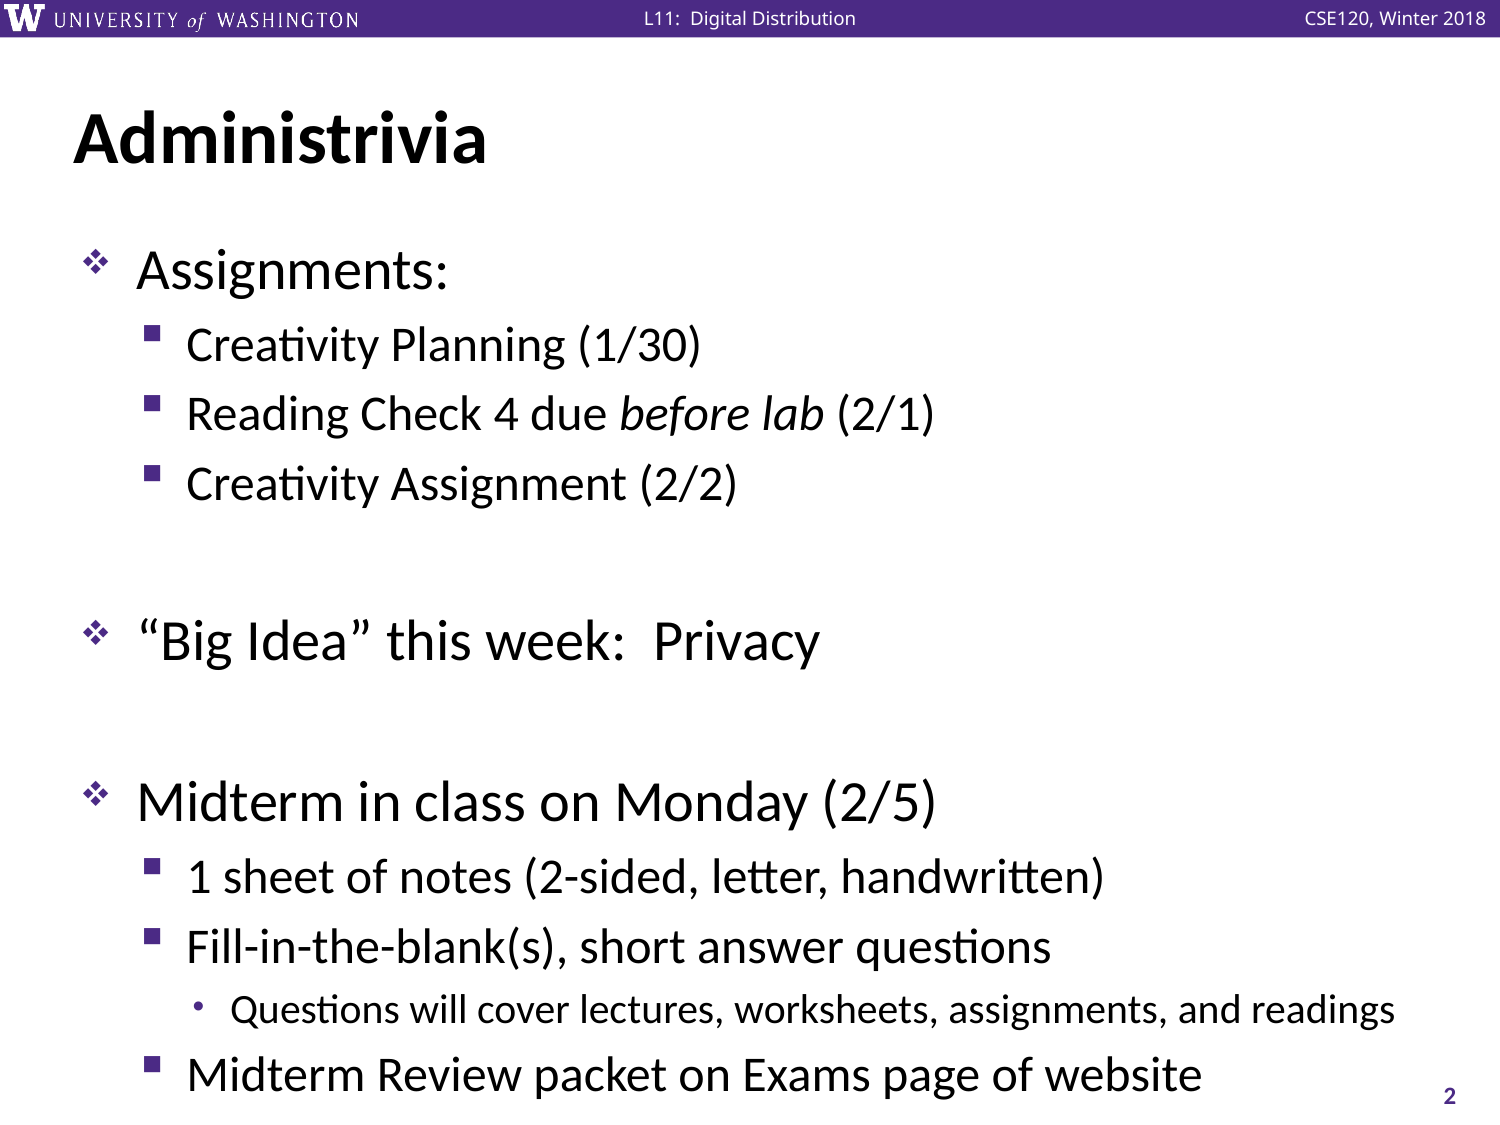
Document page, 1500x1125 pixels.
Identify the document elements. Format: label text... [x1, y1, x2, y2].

title Administrivia [58, 71, 1438, 197]
picture [4, 4, 358, 32]
list Assignments: Creativity Planning (1/30) Reading Check 4 due before lab (2/1) Creativity Assignment (2/2) “Big Idea” this week: Privacy Midterm in class on Monday (2/5) 1 sheet of notes (2-sided, letter, handwritten) Fill-in-the-blank(s), short answer questions Questions will cover lectures, worksheets, assignments, and readings Midterm Review packet on Exams page of website [64, 223, 1438, 1040]
slide_number 2 [1400, 1065, 1500, 1125]
